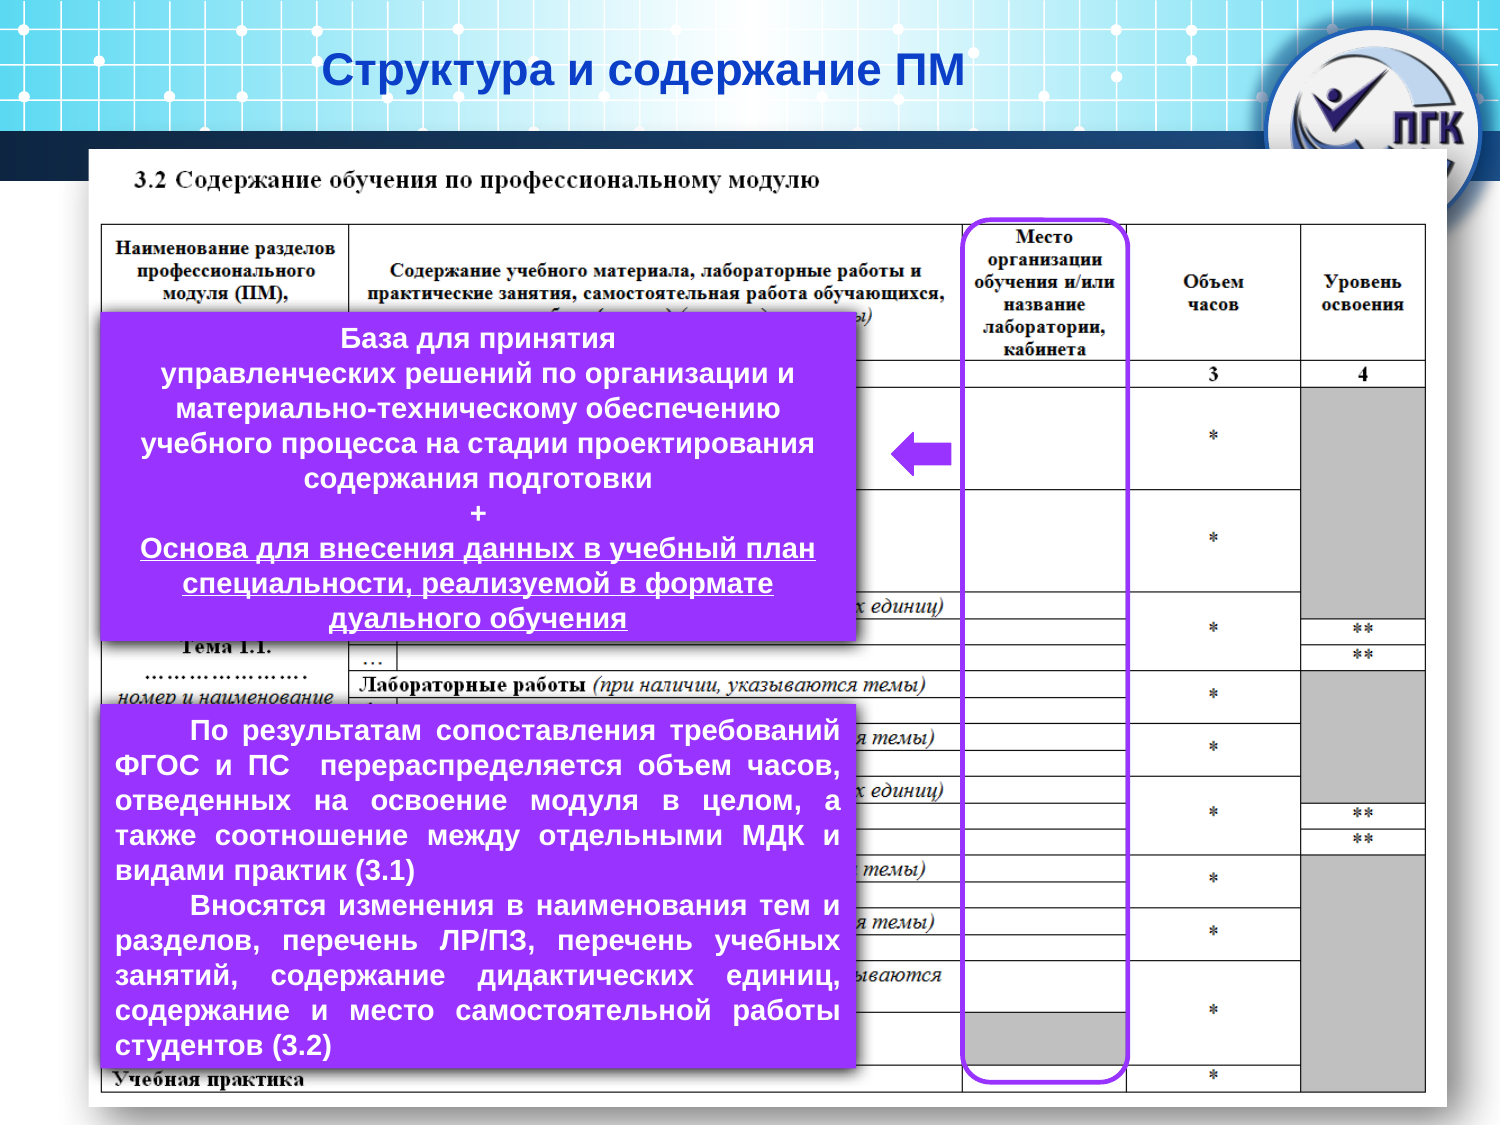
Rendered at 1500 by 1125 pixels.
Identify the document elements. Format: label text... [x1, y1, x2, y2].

title Структура и содержание ПМ [41, 8, 1247, 126]
picture [88, 42, 1470, 1107]
